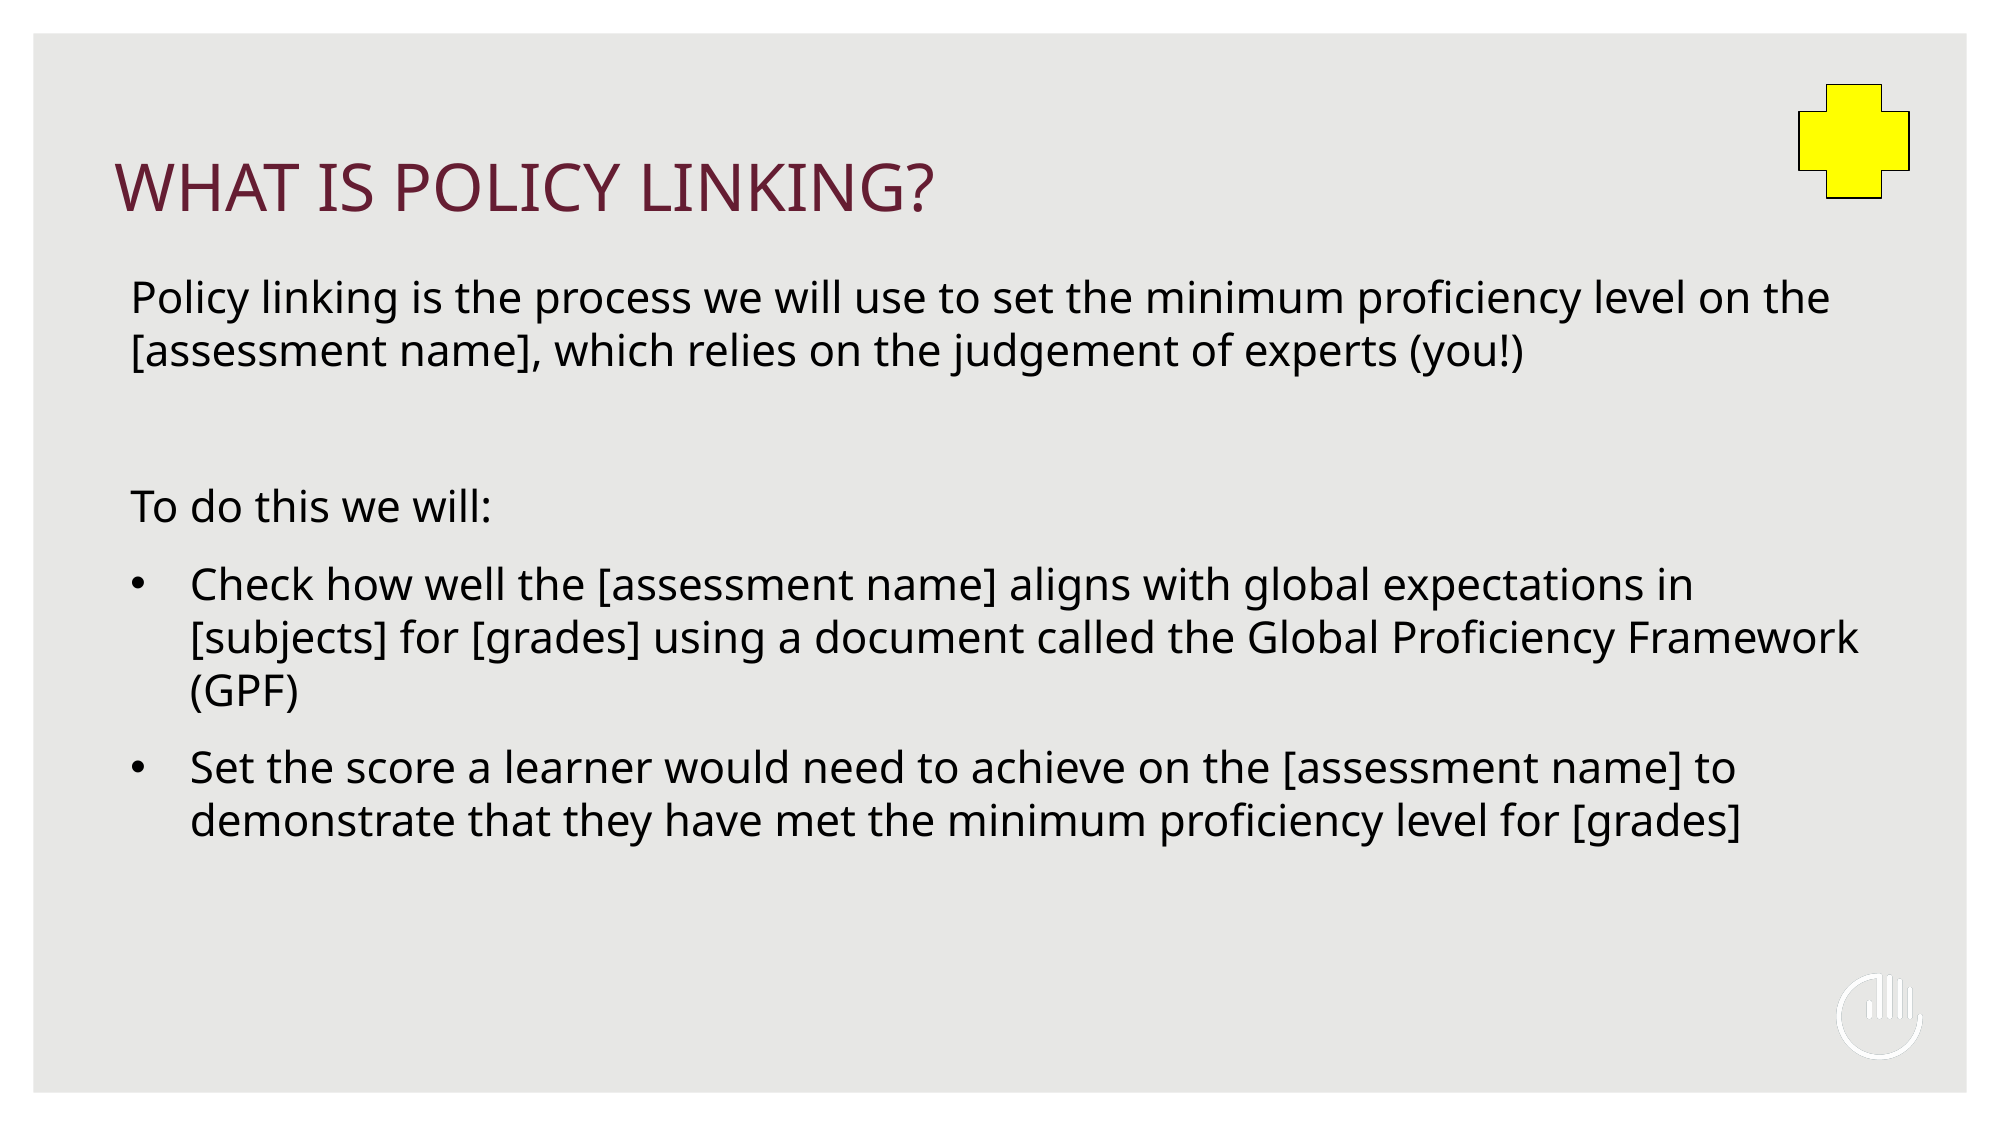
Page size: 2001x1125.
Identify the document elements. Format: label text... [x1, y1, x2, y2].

title WHAT IS POLICY LINKING? [99, 137, 1884, 233]
text_box [1799, 84, 1910, 198]
picture [1818, 964, 1949, 1071]
list Policy linking is the process we will use to set the minimum proficiency level on the [assessment name], which relies on the judgement of experts (you!) To do this we will: Check how well the [assessment name] aligns with global expectations in [subjects] for [grades] using a document called the Global Proficiency Framework (GPF) Set the score a learner would need to achieve on the [assessment name] to demonstrate that they have met the minimum proficiency level for [grades] [99, 262, 1884, 988]
